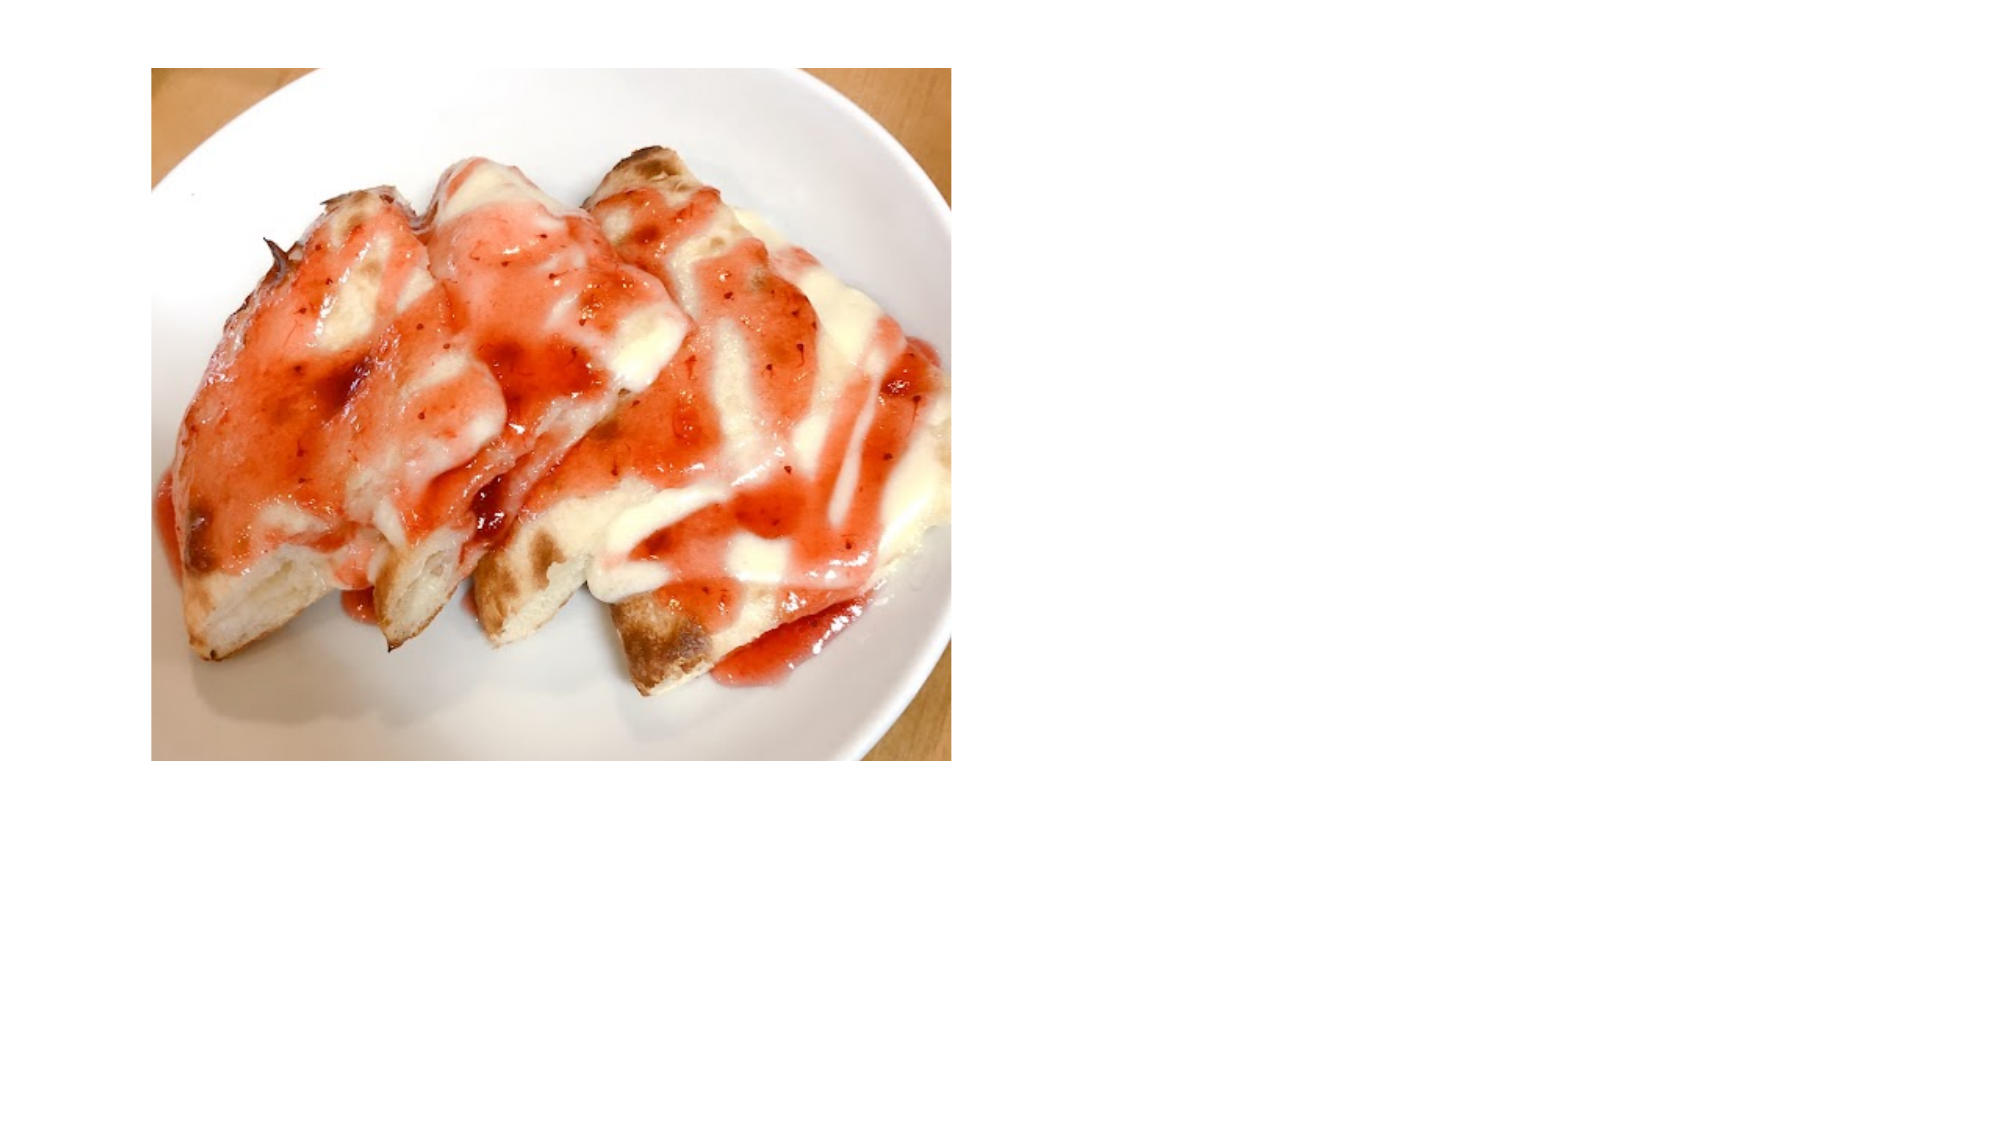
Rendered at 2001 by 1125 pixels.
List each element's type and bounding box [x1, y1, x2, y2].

picture [151, 68, 952, 761]
